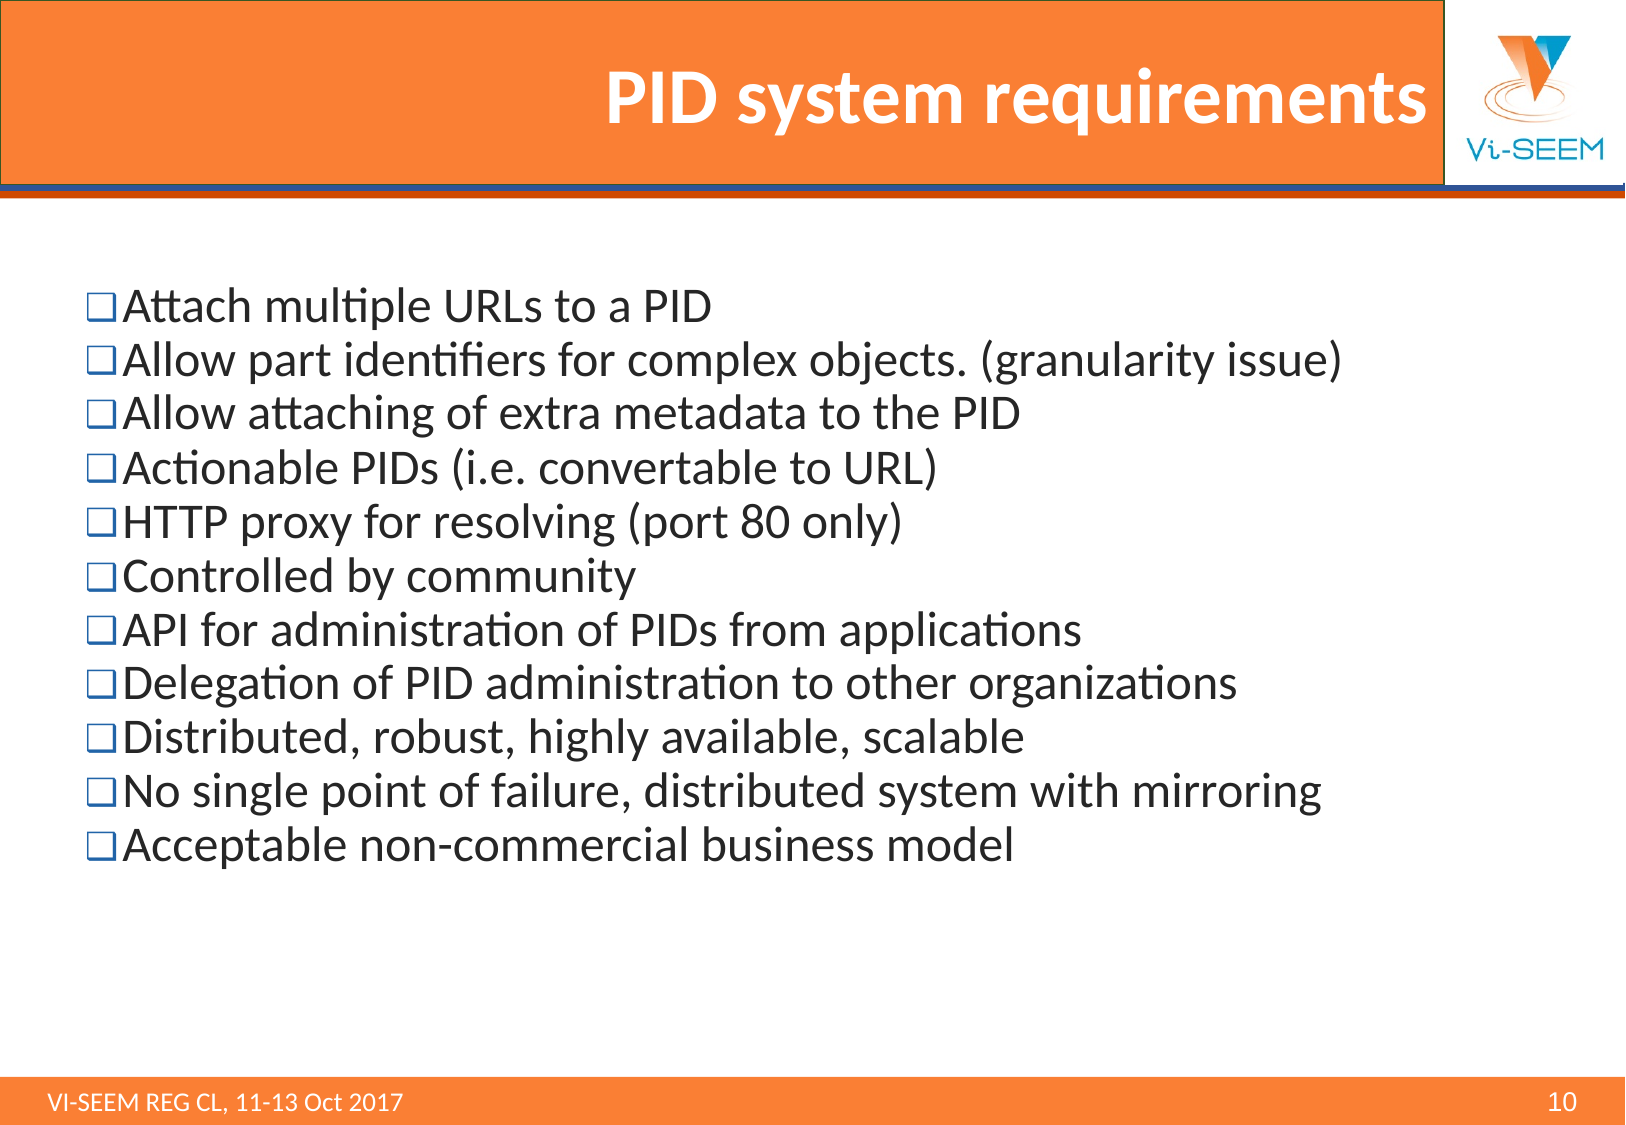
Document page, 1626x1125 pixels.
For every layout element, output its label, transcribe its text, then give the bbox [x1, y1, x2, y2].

title PID system requirements [0, 0, 1445, 185]
list Attach multiple URLs to a PID Allow part identifiers for complex objects. (granularity issue) Allow attaching of extra metadata to the PID Actionable PIDs (i.e. convertable to URL) HTTP proxy for resolving (port 80 only) Controlled by community API for administration of PIDs from applications Delegation of PID administration to other organizations Distributed, robust, highly available, scalable No single point of failure, distributed system with mirroring Acceptable non-commercial business model [31, 271, 1593, 1076]
picture [1445, 0, 1623, 185]
footer VI-SEEM REG CL, 11-13 Oct 2017 ‹#› [0, 1076, 1625, 1125]
